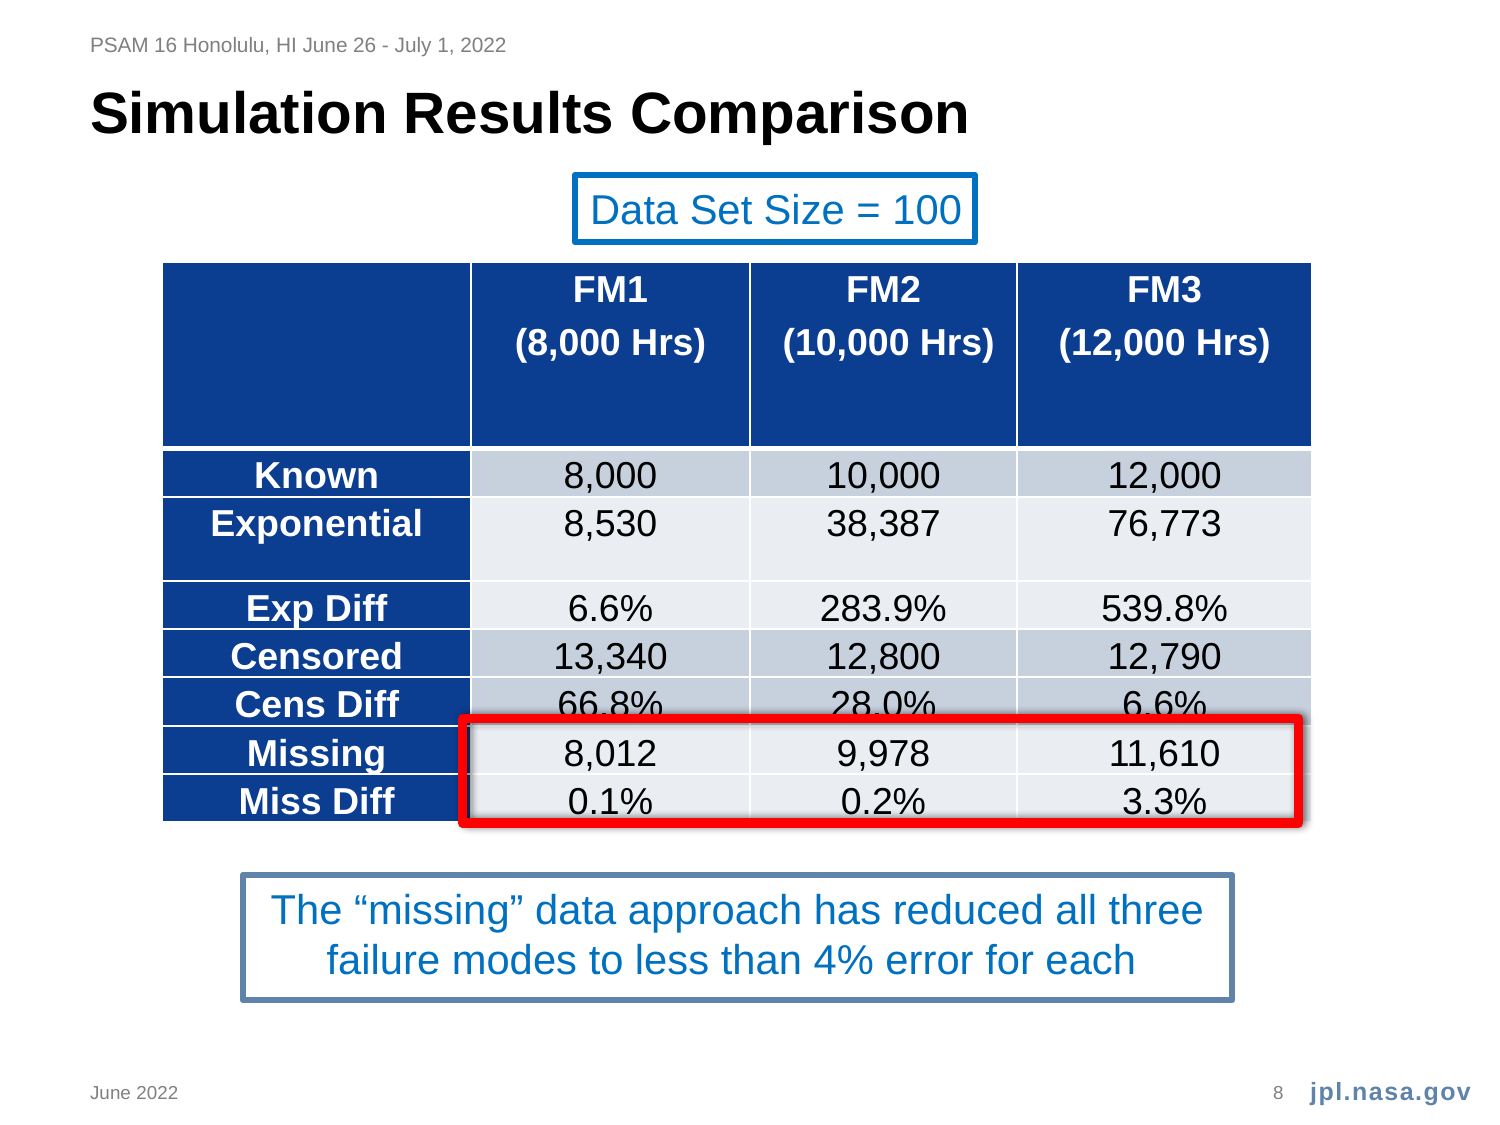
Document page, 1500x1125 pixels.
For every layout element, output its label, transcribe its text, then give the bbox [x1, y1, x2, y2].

table_cell Missing [163, 727, 459, 773]
text_box [461, 718, 1300, 824]
table_cell 6.6% [1018, 678, 1311, 725]
table_cell Censored [163, 630, 470, 676]
list PSAM 16 Honolulu, HI June 26 - July 1, 2022 [75, 24, 1425, 66]
table_header FM2 (10,000 Hrs) [751, 263, 1016, 446]
table_cell 12,000 [1018, 451, 1311, 496]
title Simulation Results Comparison [75, 67, 1425, 146]
table_cell 539.8% [1018, 582, 1311, 628]
table_cell Exp Diff [163, 582, 470, 628]
text_box Data Set Size = 100 [575, 174, 975, 243]
table_cell Cens Diff [163, 678, 470, 725]
text_box The “missing” data approach has reduced all three failure modes to less than 4% error for each [242, 875, 1233, 1000]
table_cell Exponential [163, 498, 470, 580]
table_cell 8,530 [472, 498, 749, 580]
table_cell 8,000 [472, 451, 749, 496]
table_cell 76,773 [1018, 498, 1311, 580]
table_cell 283.9% [751, 582, 1016, 628]
table_cell 12,800 [751, 630, 1016, 676]
slide_number 8 [1193, 1059, 1299, 1125]
table_cell Known [163, 451, 470, 496]
table_header FM1 (8,000 Hrs) [472, 263, 749, 446]
table_cell Miss Diff [163, 775, 460, 821]
table_cell 13,340 [472, 630, 749, 676]
table_cell 6.6% [472, 582, 749, 628]
table_cell 66.8% [472, 678, 749, 711]
table_header FM3 (12,000 Hrs) [1018, 263, 1311, 446]
table_cell 10,000 [751, 451, 1016, 496]
table_cell 12,790 [1018, 630, 1311, 676]
table_cell 28.0% [751, 678, 1016, 711]
table_cell 38,387 [751, 498, 1016, 580]
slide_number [75, 1059, 307, 1125]
table_header [163, 263, 470, 446]
